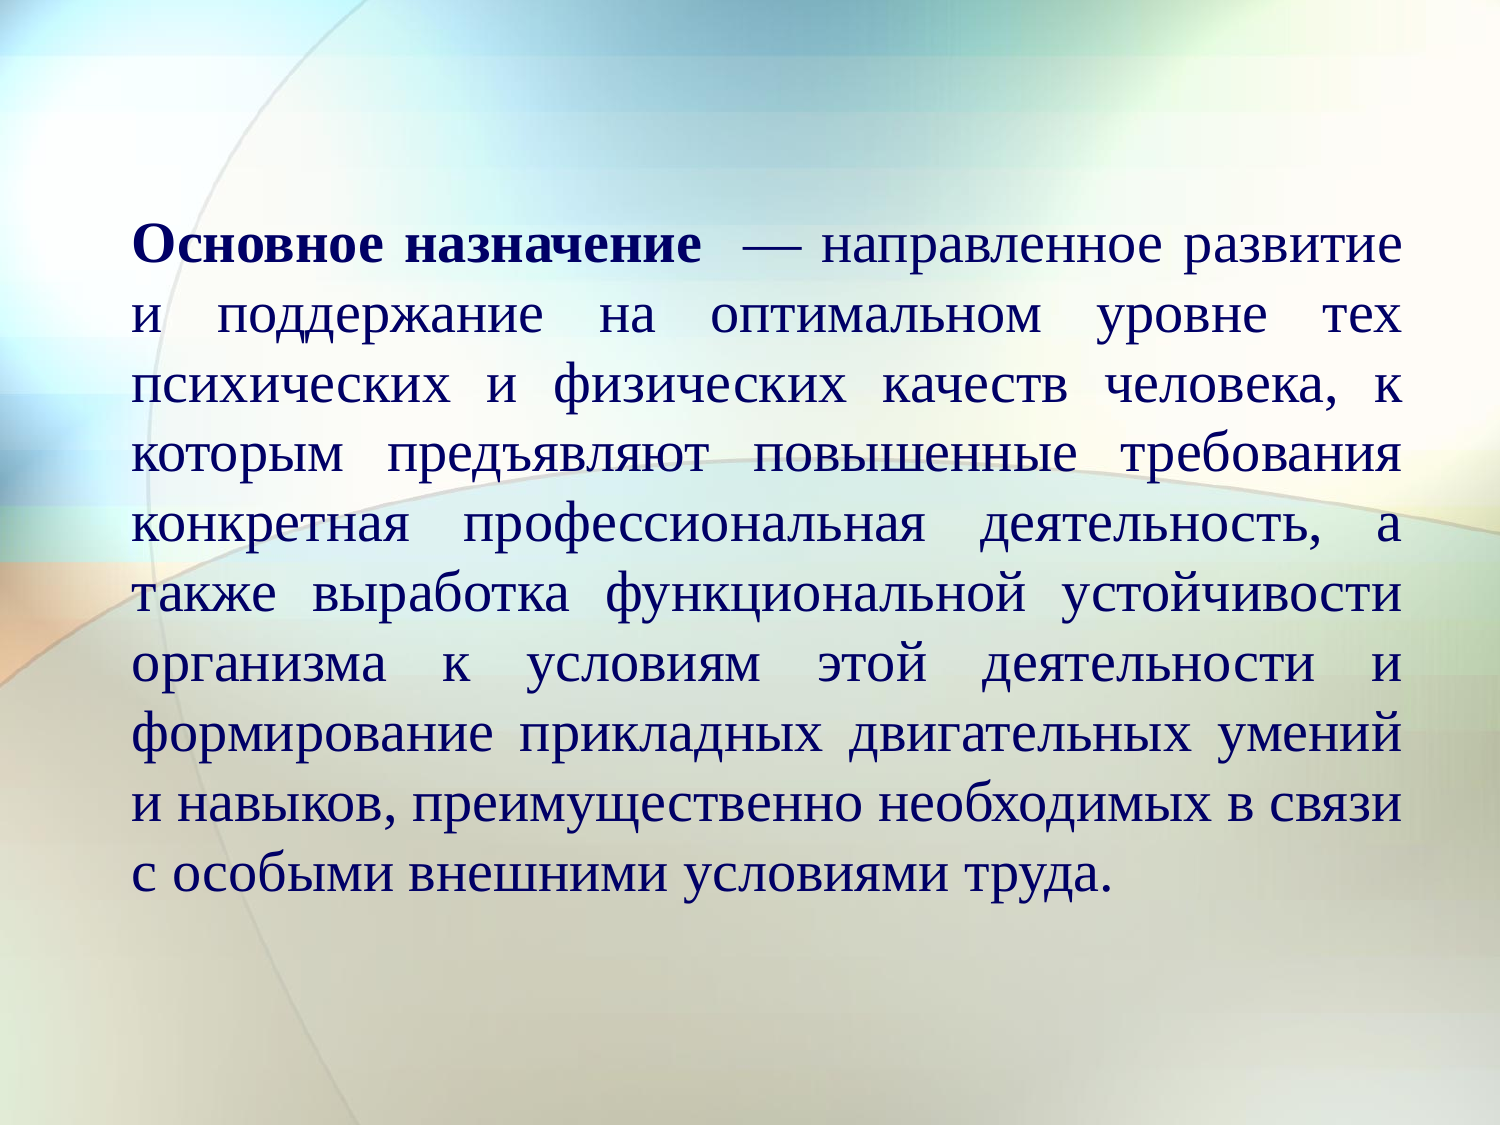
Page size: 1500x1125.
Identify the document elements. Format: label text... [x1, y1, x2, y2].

picture [0, 0, 1500, 1125]
text_box Основное назначение — направленное развитие и поддержание на оптимальном уровне тех психических и физических качеств человека, к которым предъявляют повышенные требования конкретная профессиональная деятельность, а также выработка функциональной устойчивости организма к условиям этой деятельности и формирование прикладных двигательных умений и навыков, преимущественно необходимых в связи с особыми внешними условиями труда. [117, 196, 1418, 911]
